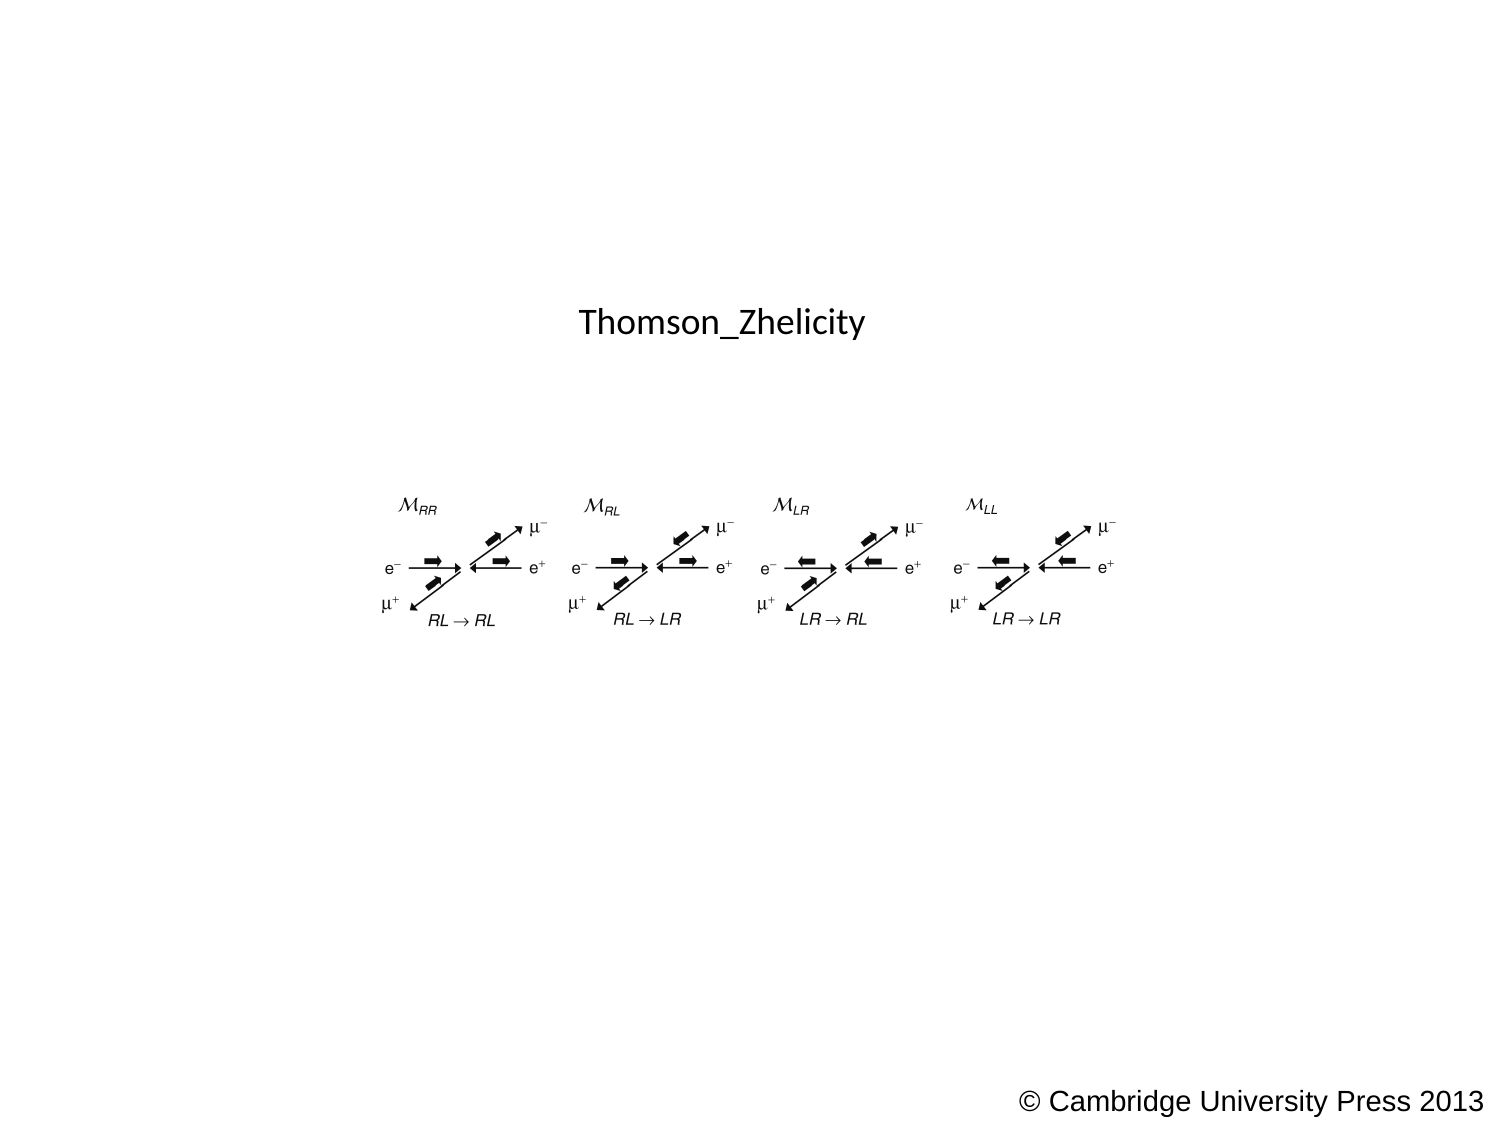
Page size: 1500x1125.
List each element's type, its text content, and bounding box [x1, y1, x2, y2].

text_box © Cambridge University Press 2013 [915, 1074, 1500, 1125]
picture [380, 494, 1119, 631]
text_box Thomson_Zhelicity [563, 289, 881, 350]
